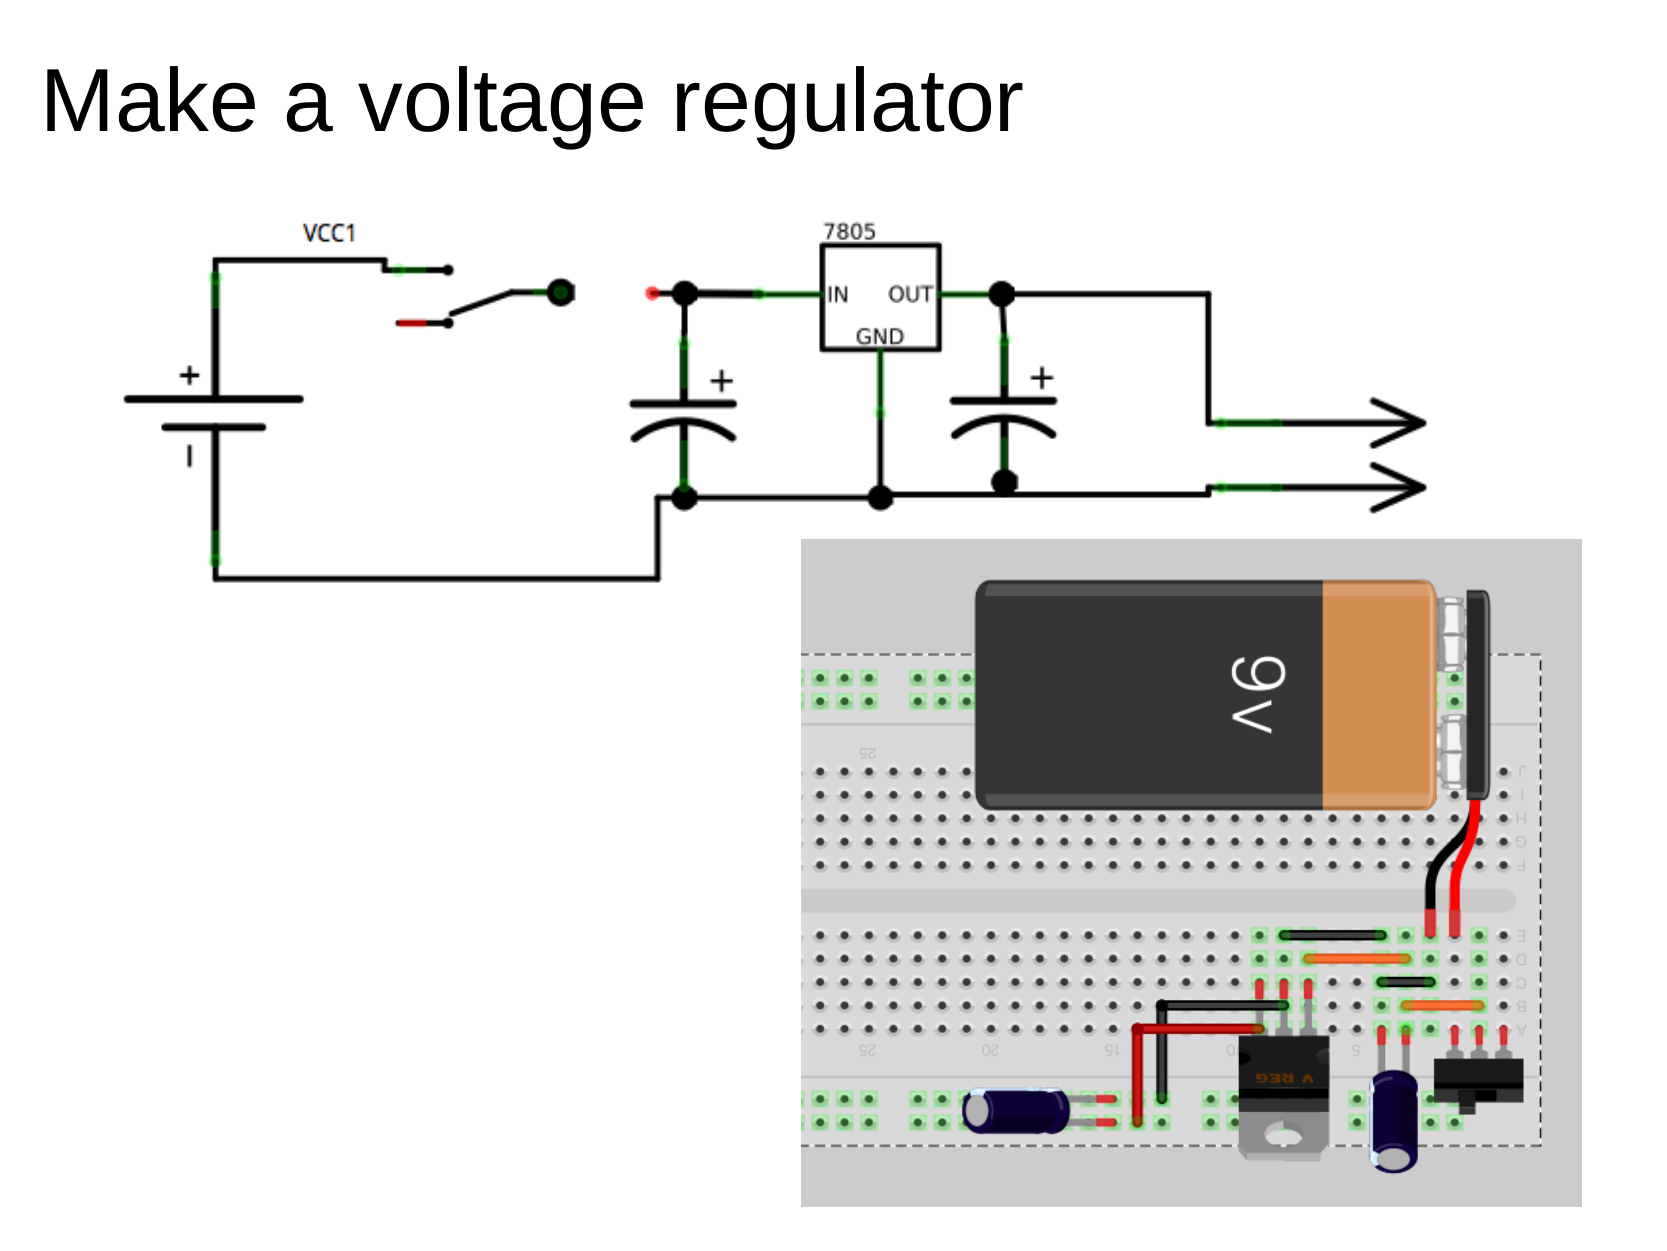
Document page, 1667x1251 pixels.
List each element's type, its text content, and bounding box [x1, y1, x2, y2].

picture [99, 182, 1582, 1207]
title Make a voltage regulator [40, 50, 1626, 200]
